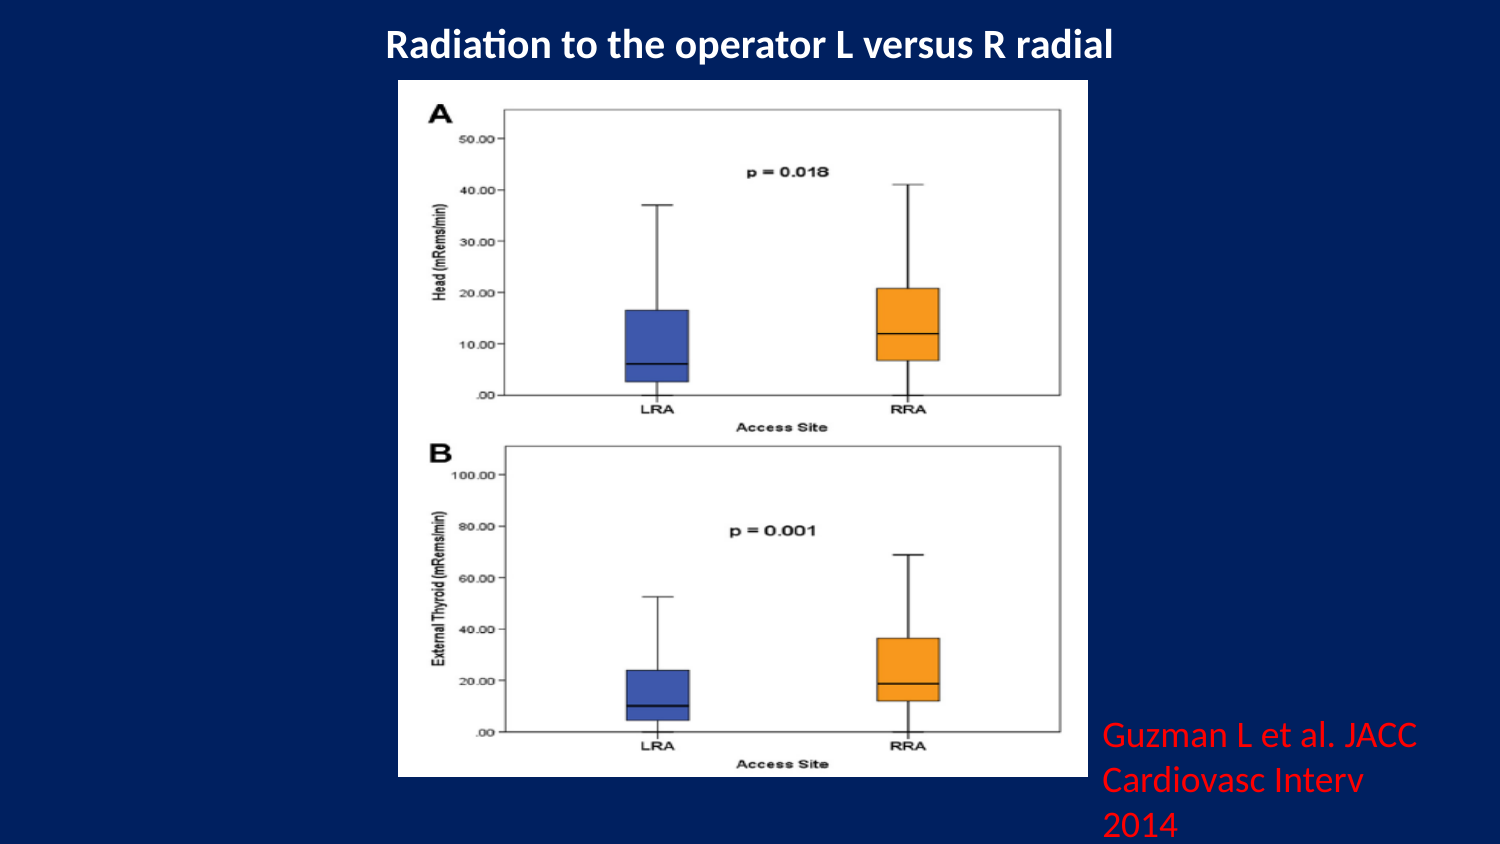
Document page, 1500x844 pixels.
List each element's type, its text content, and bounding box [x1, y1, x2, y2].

picture [398, 80, 1088, 778]
text_box Guzman L et al. JACC Cardiovasc Interv 2014 [1087, 703, 1450, 844]
title Radiation to the operator L versus R radial [75, 18, 1425, 66]
